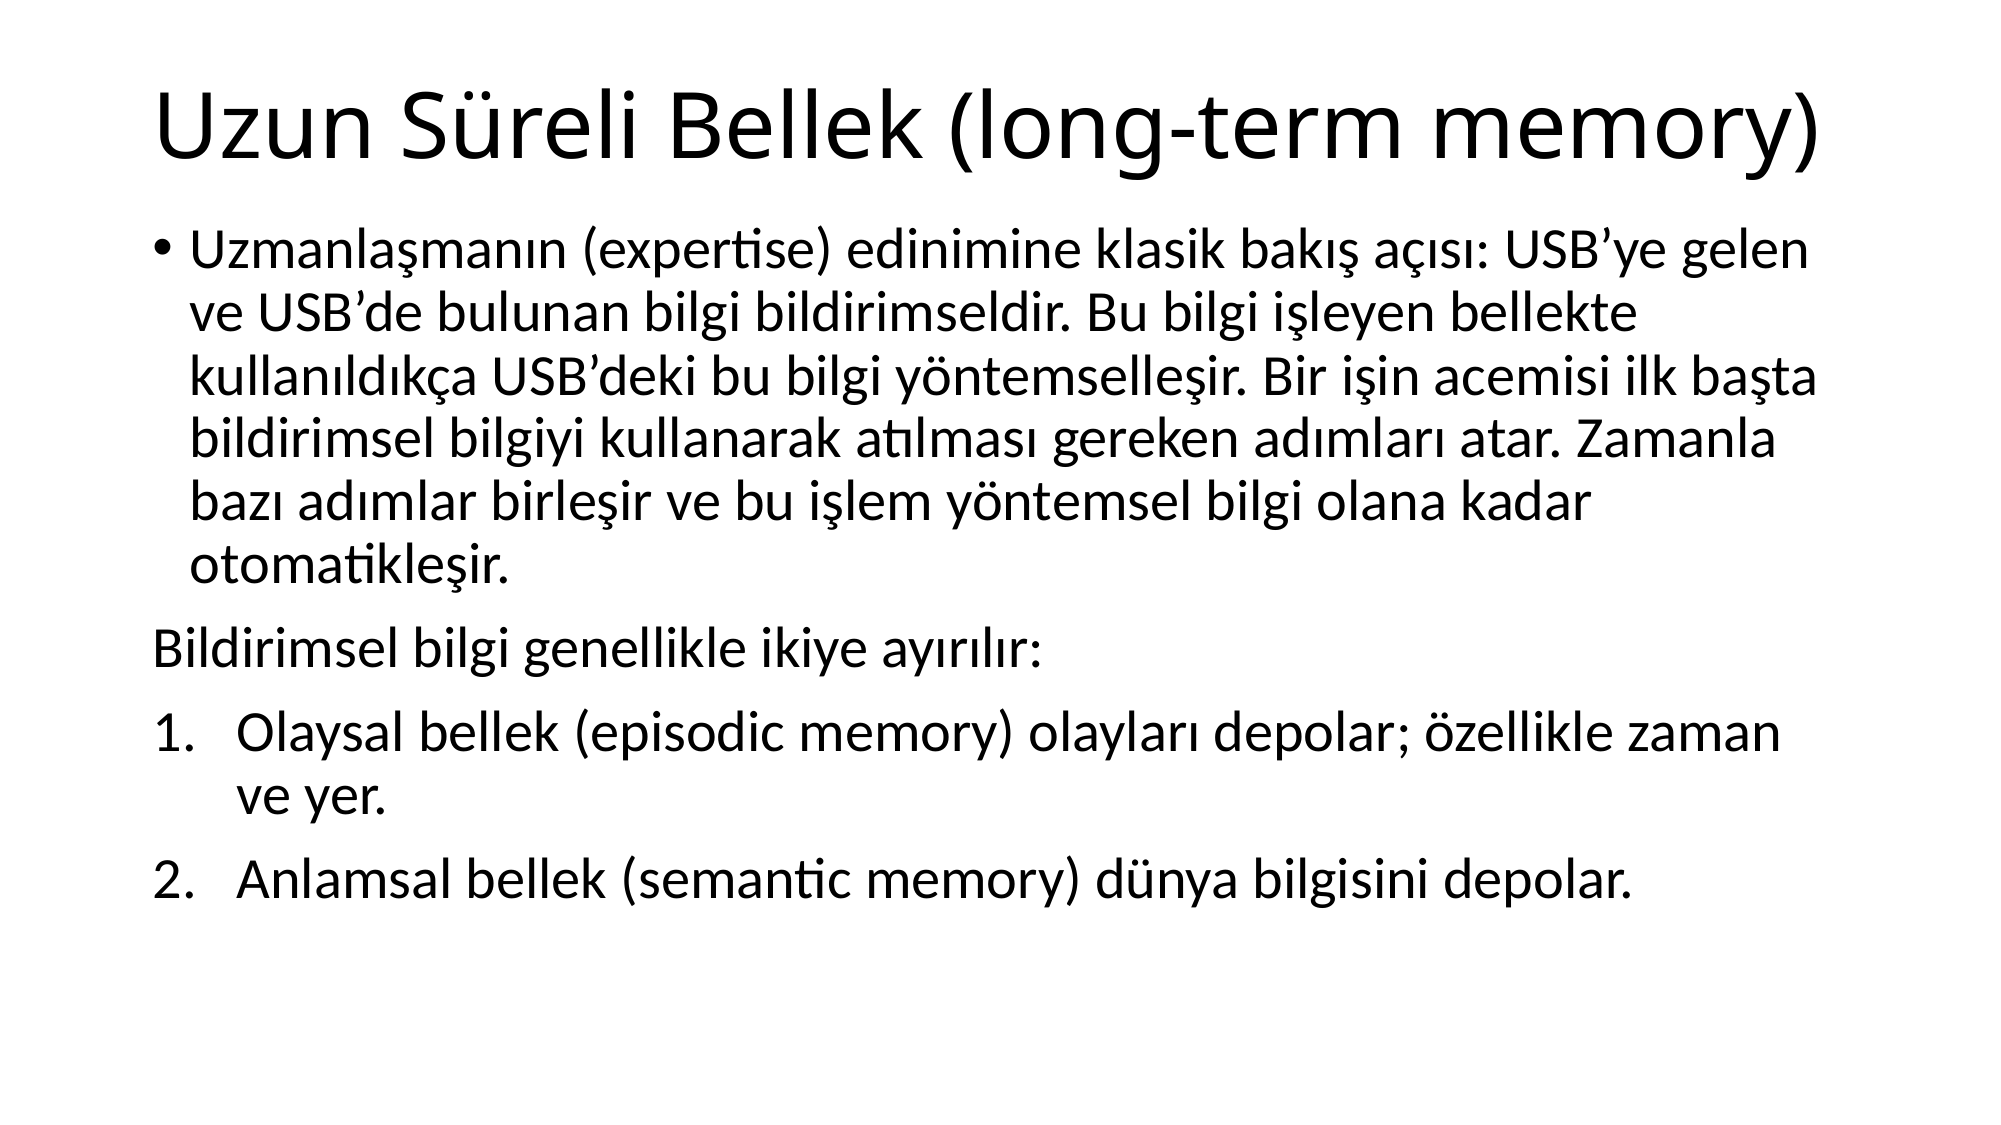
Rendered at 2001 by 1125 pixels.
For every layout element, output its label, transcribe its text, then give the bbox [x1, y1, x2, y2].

list Uzmanlaşmanın (expertise) edinimine klasik bakış açısı: USB’ye gelen ve USB’de bulunan bilgi bildirimseldir. Bu bilgi işleyen bellekte kullanıldıkça USB’deki bu bilgi yöntemselleşir. Bir işin acemisi ilk başta bildirimsel bilgiyi kullanarak atılması gereken adımları atar. Zamanla bazı adımlar birleşir ve bu işlem yöntemsel bilgi olana kadar otomatikleşir. Bildirimsel bilgi genellikle ikiye ayırılır: Olaysal bellek (episodic memory) olayları depolar; özellikle zaman ve yer. Anlamsal bellek (semantic memory) dünya bilgisini depolar. [137, 211, 1863, 1014]
title Uzun Süreli Bellek (long-term memory) [137, 59, 1863, 199]
